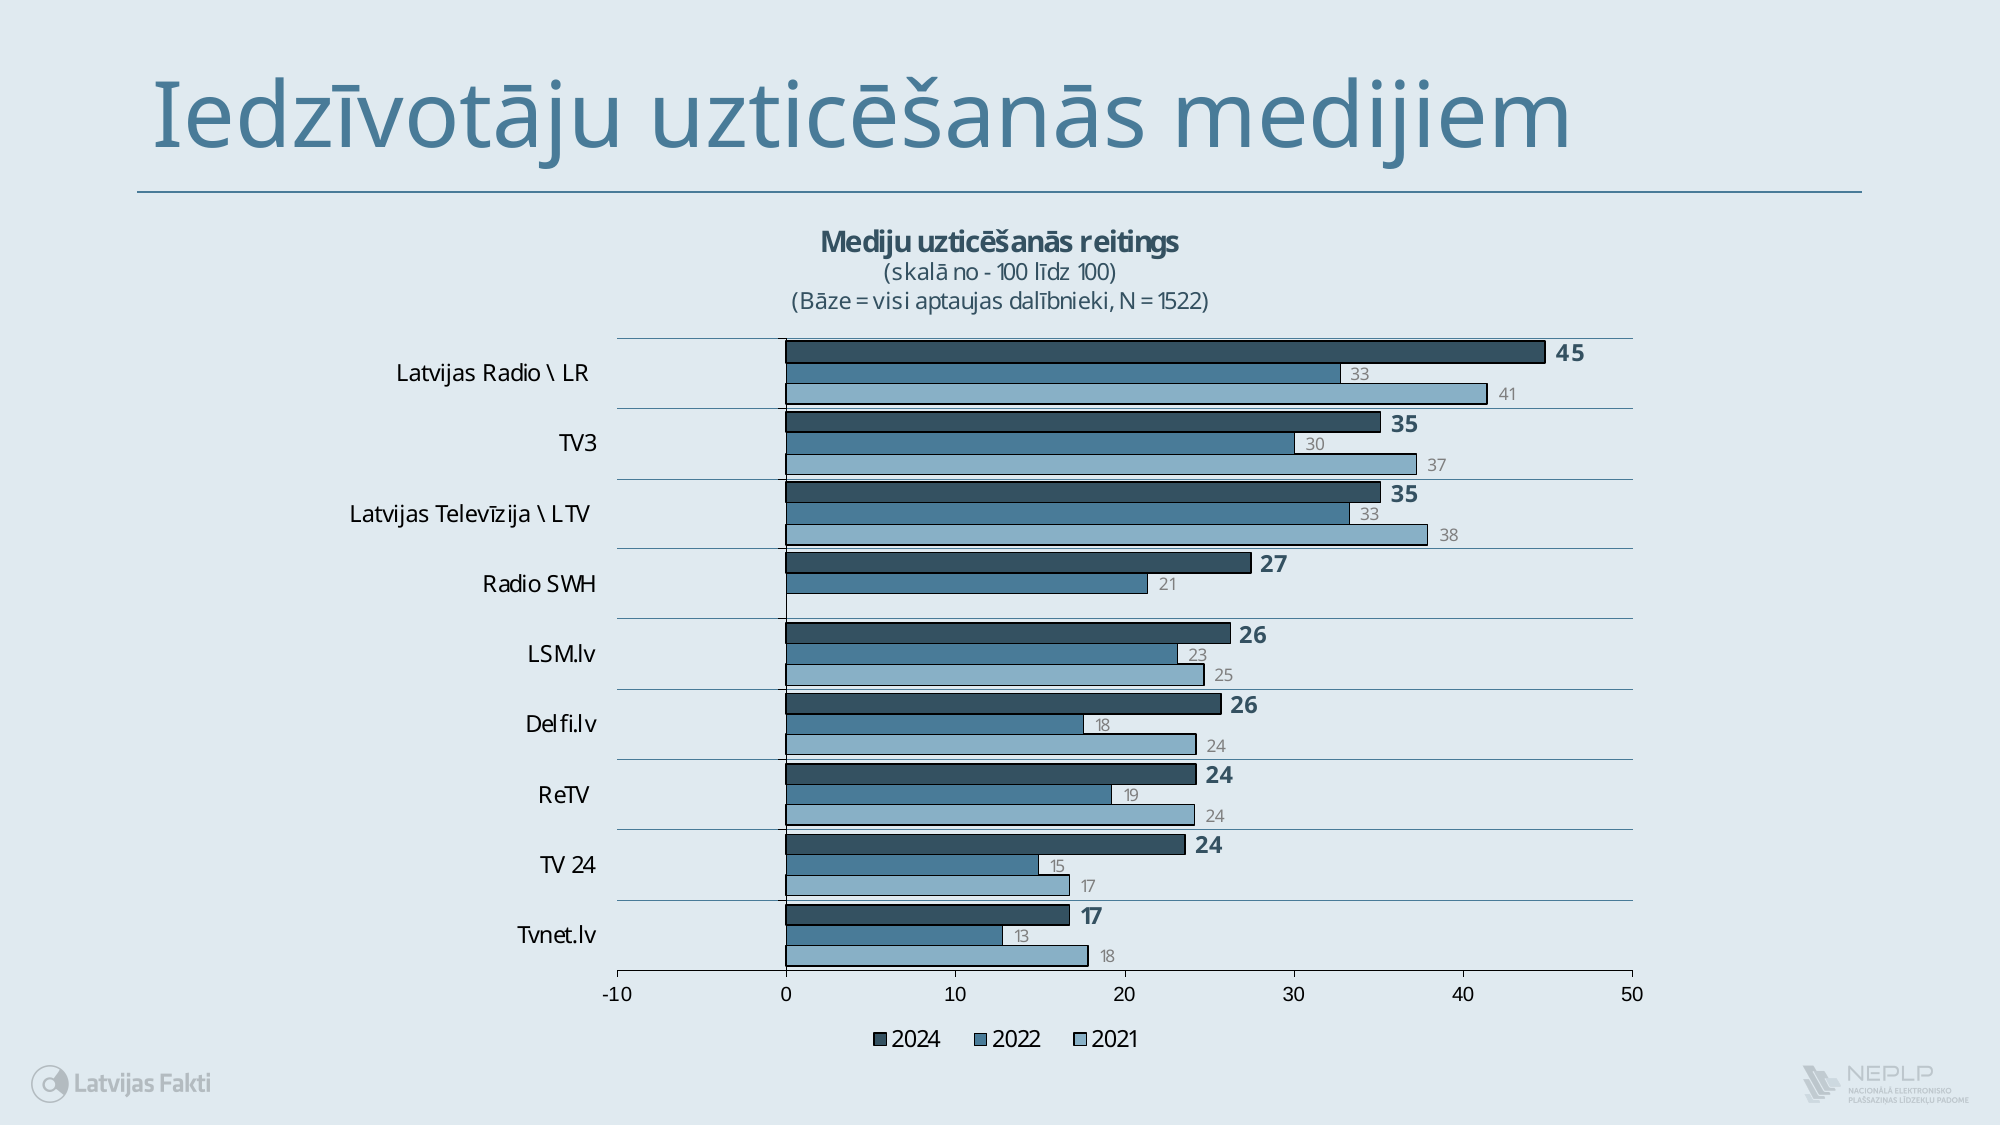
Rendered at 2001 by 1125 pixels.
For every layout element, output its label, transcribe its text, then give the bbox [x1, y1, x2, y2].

picture [329, 205, 1669, 1067]
title Iedzīvotāju uzticēšanās medijiem [137, 59, 1863, 177]
